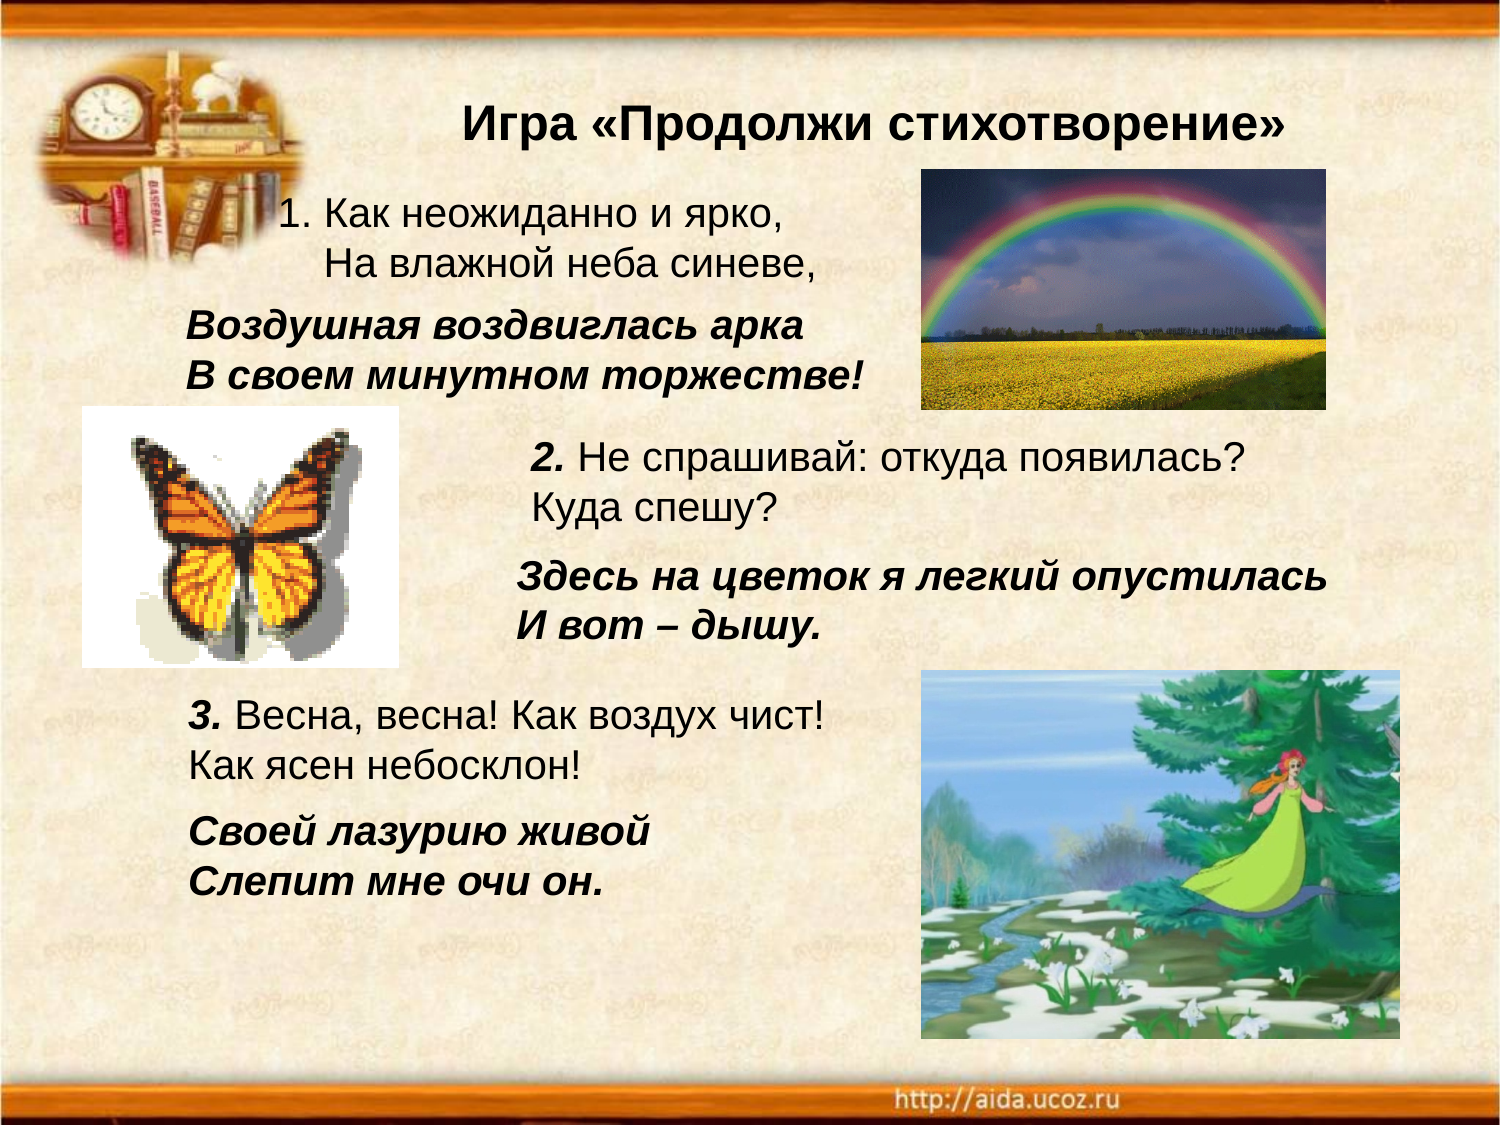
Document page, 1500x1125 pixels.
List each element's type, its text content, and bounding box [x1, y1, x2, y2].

text_box Воздушная воздвиглась арка В своем минутном торжестве! [171, 290, 915, 405]
text_box 2. Не спрашивай: откуда появилась? Куда спешу? [516, 422, 1261, 538]
text_box 1. Как неожиданно и ярко, На влажной неба синеве, [171, 178, 915, 290]
text_box Здесь на цветок я легкий опустилась И вот – дышу. [501, 540, 1436, 656]
text_box Игра «Продолжи стихотворение» [446, 83, 1302, 158]
picture [0, 0, 1500, 1125]
text_box 3. Весна, весна! Как воздух чист! Как ясен небосклон! [173, 680, 841, 796]
text_box Своей лазурию живой Слепит мне очи он. [173, 796, 666, 912]
